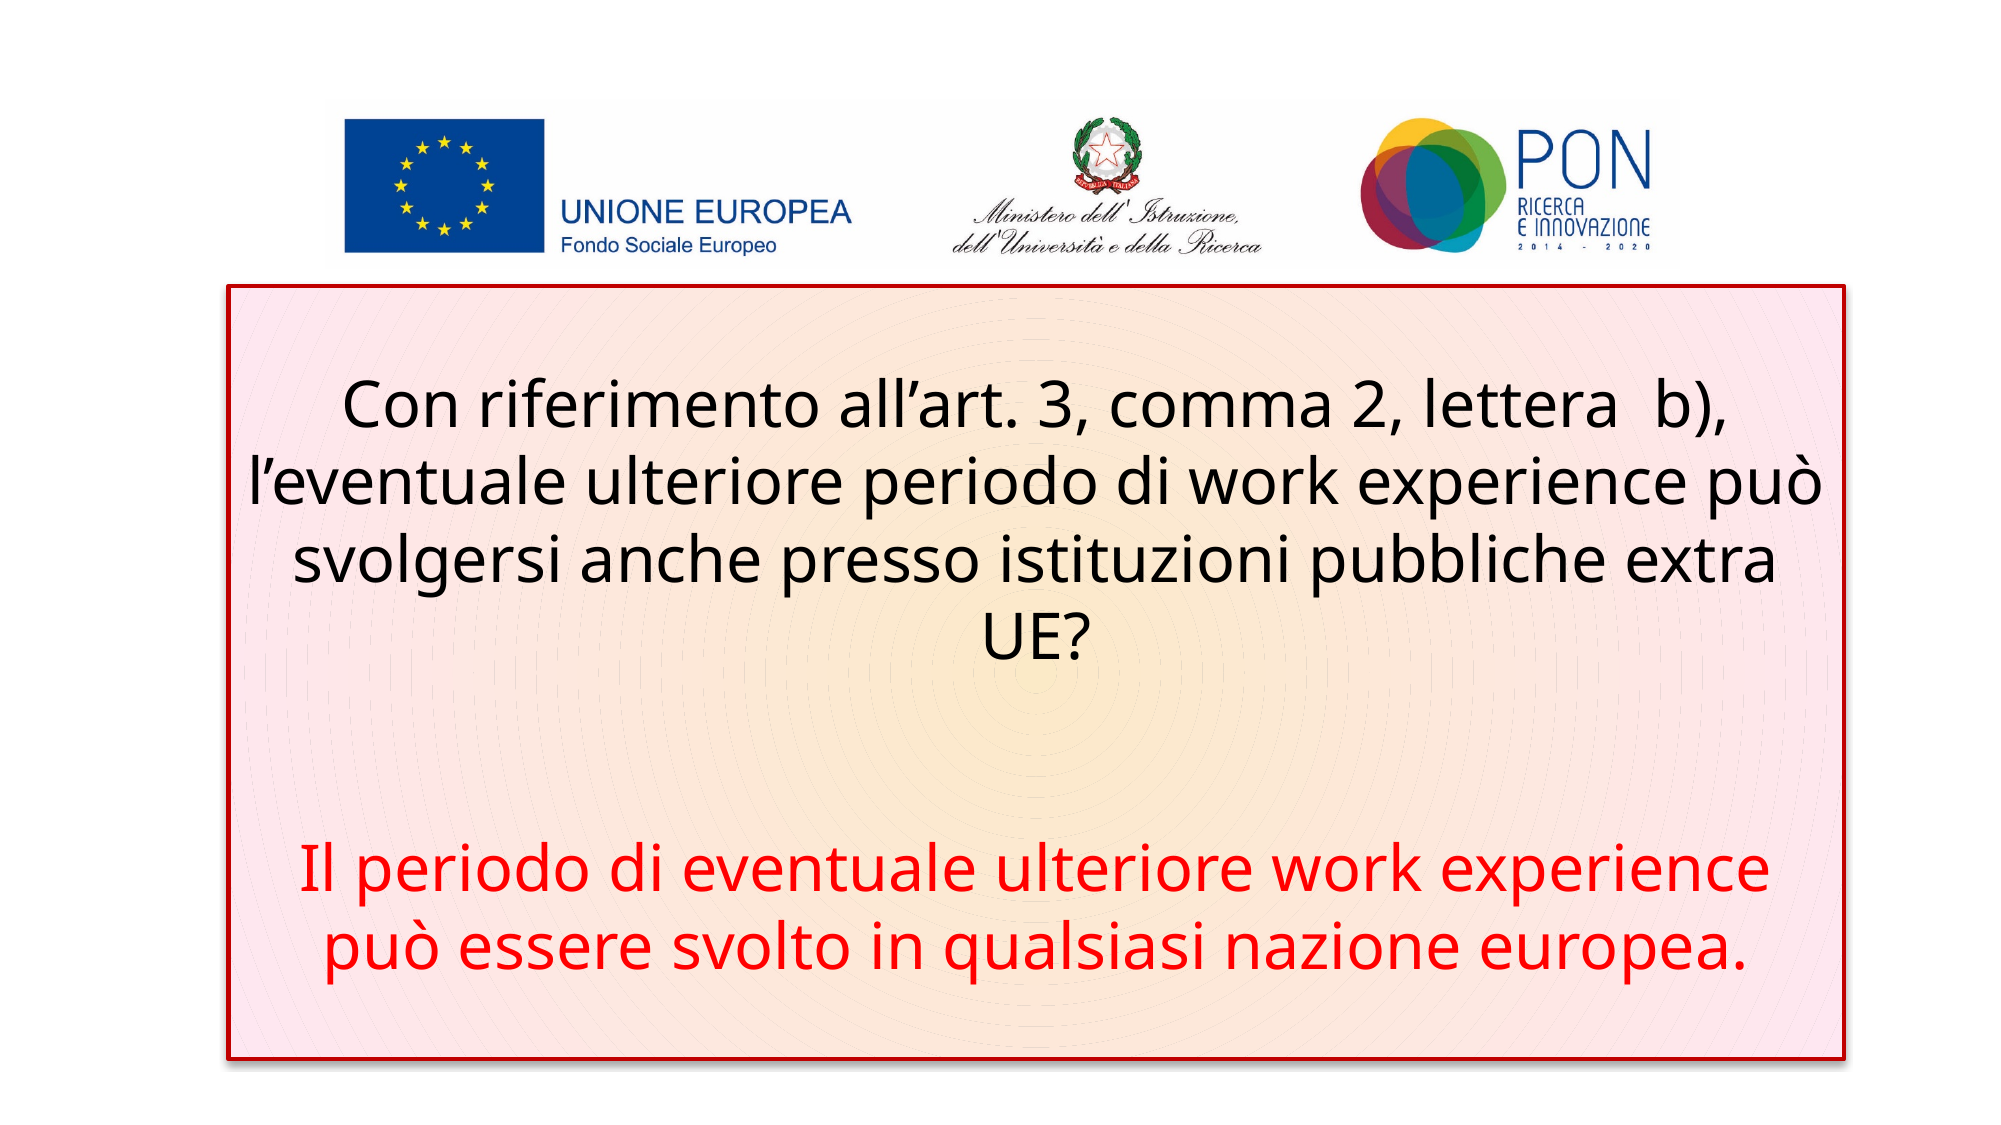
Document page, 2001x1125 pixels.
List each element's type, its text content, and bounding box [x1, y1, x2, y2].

title Con riferimento all’art. 3, comma 2, lettera b), l’eventuale ulteriore periodo di work experience può svolgersi anche presso istituzioni pubbliche extra UE? Il periodo di eventuale ulteriore work experience può essere svolto in qualsiasi nazione europea. [228, 285, 1844, 1060]
picture [325, 99, 1681, 269]
